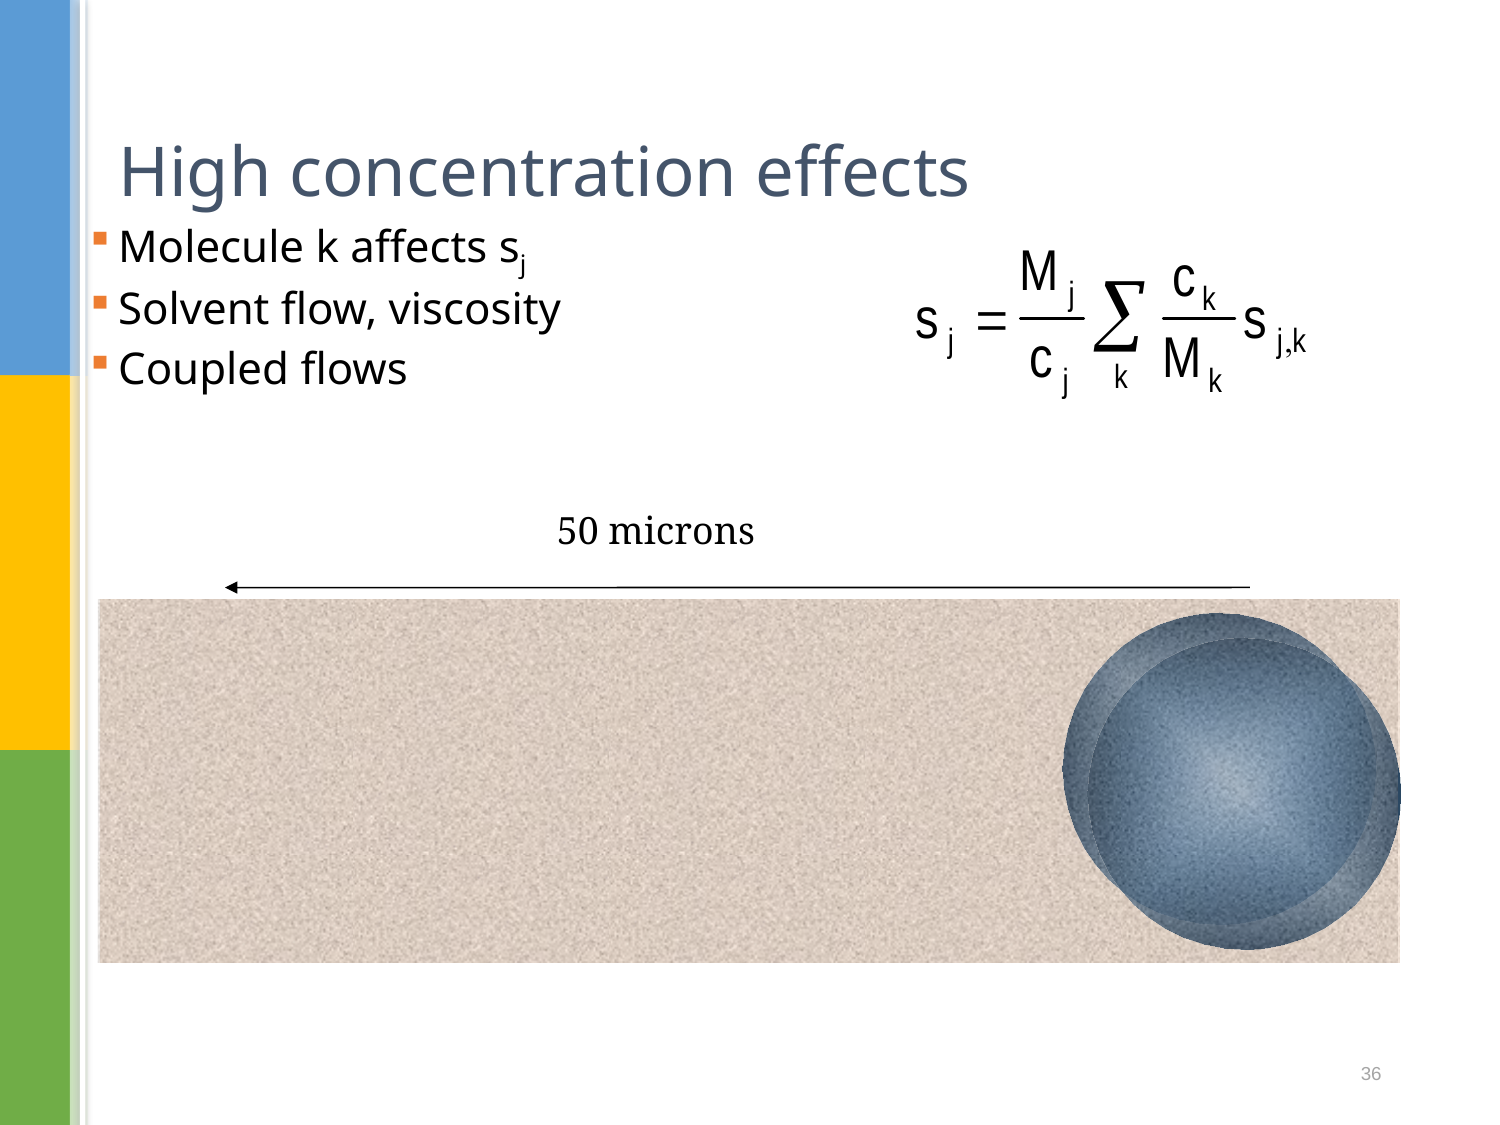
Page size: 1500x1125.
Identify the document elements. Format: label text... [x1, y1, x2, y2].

list Molecule k affects sj Solvent flow, viscosity Coupled flows [75, 212, 1425, 955]
text_box 50 microns [542, 499, 771, 560]
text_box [906, 236, 1326, 407]
text_box [225, 581, 1250, 594]
text_box [97, 599, 1398, 963]
title High concentration effects [103, 59, 1397, 212]
slide_number 36 [993, 1042, 1397, 1103]
